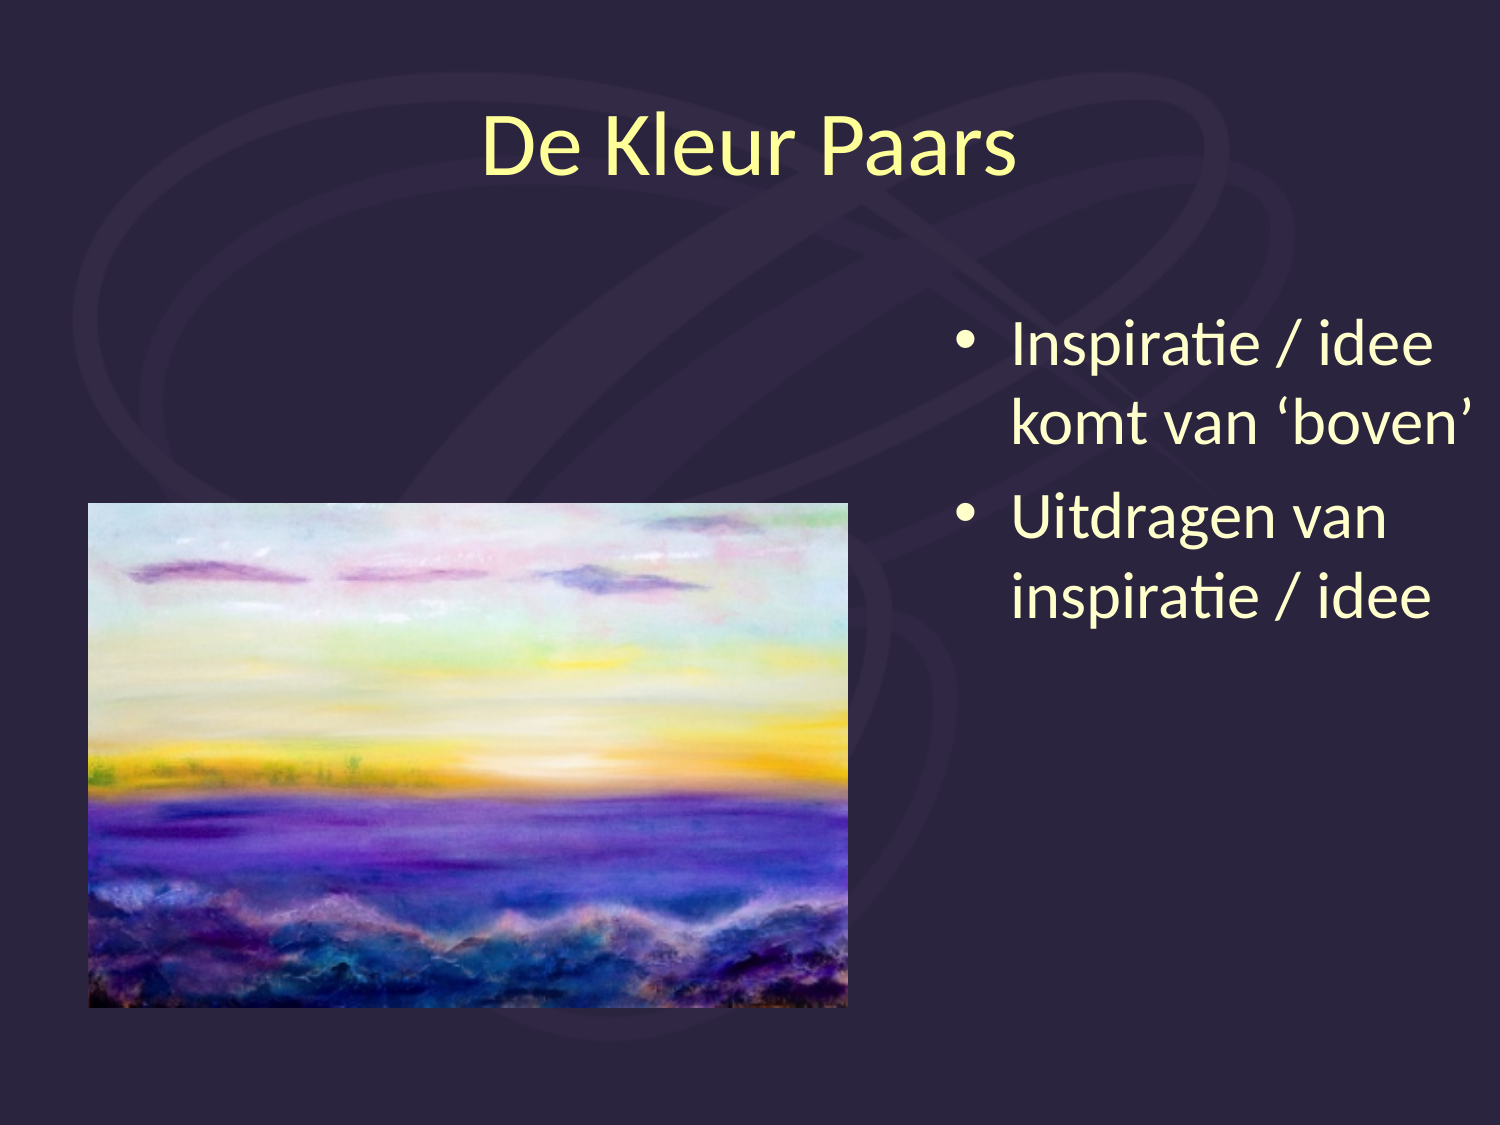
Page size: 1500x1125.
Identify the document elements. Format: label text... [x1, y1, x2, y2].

picture [0, 0, 1500, 1125]
title De Kleur Paars [74, 44, 1426, 233]
list Inspiratie / idee komt van ‘boven’ Uitdragen van inspiratie / idee [938, 290, 1500, 816]
